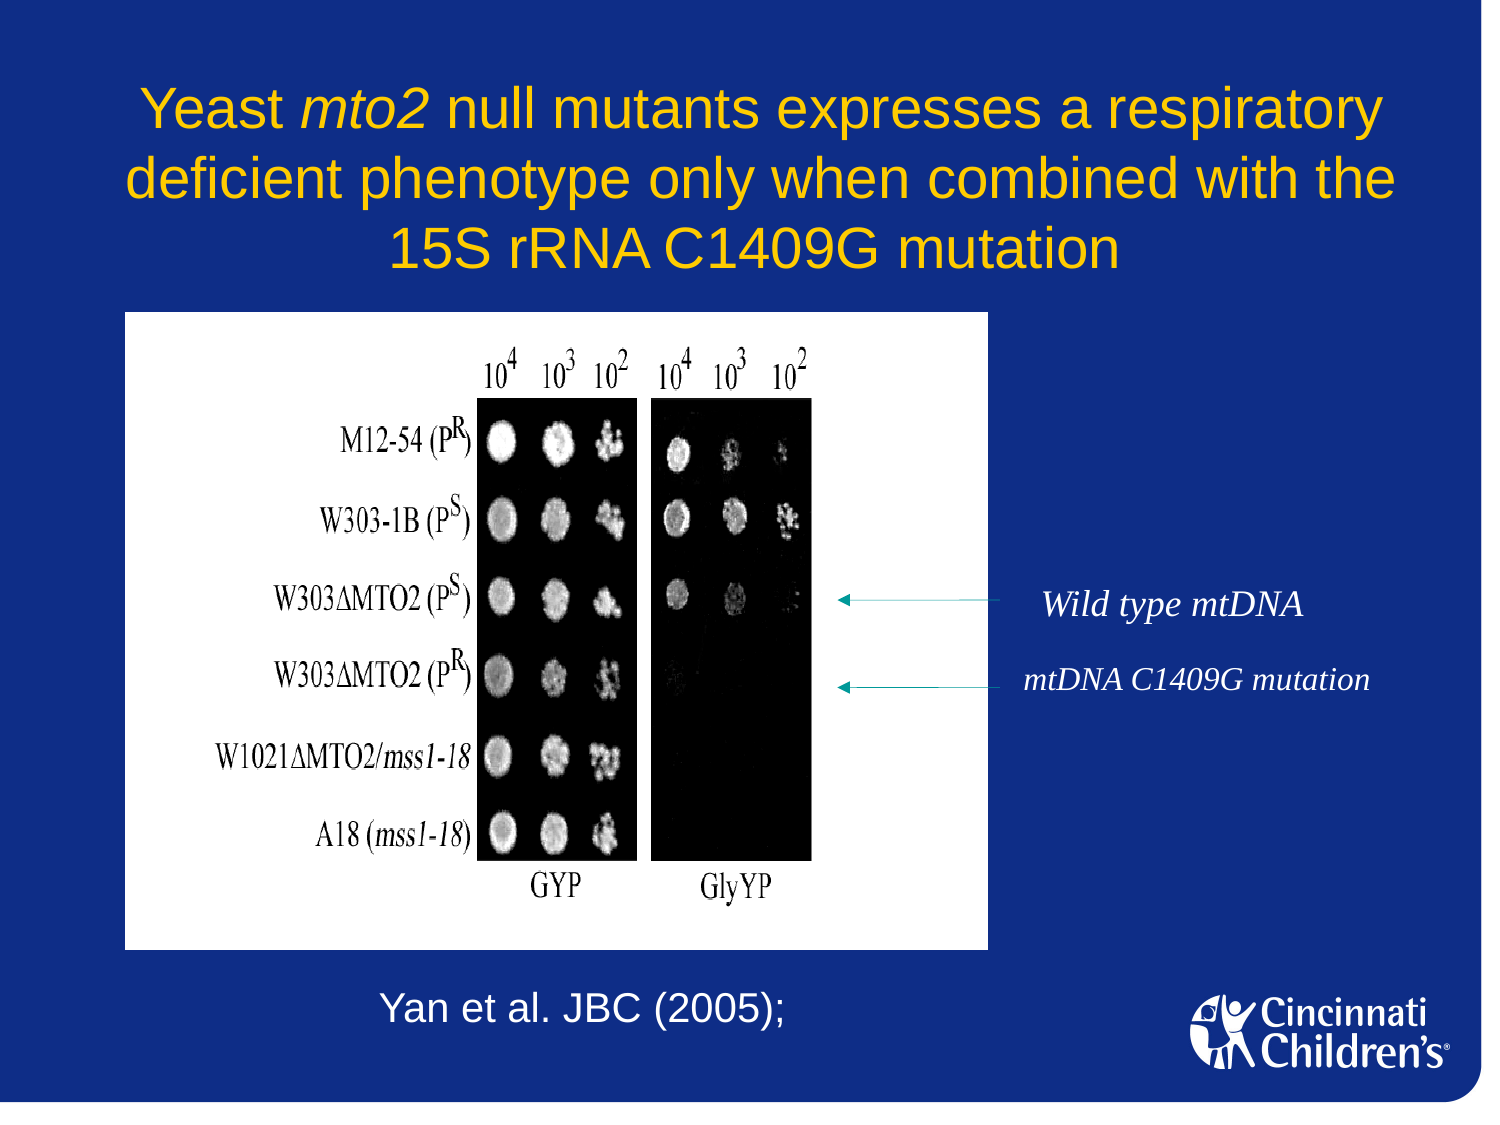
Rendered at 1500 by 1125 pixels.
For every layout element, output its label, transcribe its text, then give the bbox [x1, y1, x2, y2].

text_box Wild type mtDNA [1025, 571, 1319, 631]
text_box Yan et al. JBC (2005); [327, 972, 838, 1038]
text_box Yeast mto2 null mutants expresses a respiratory deficient phenotype only when combined with the 15S rRNA C1409G mutation [99, 62, 1425, 288]
picture [0, 0, 1500, 1125]
text_box mtDNA C1409G mutation [1000, 649, 1387, 745]
